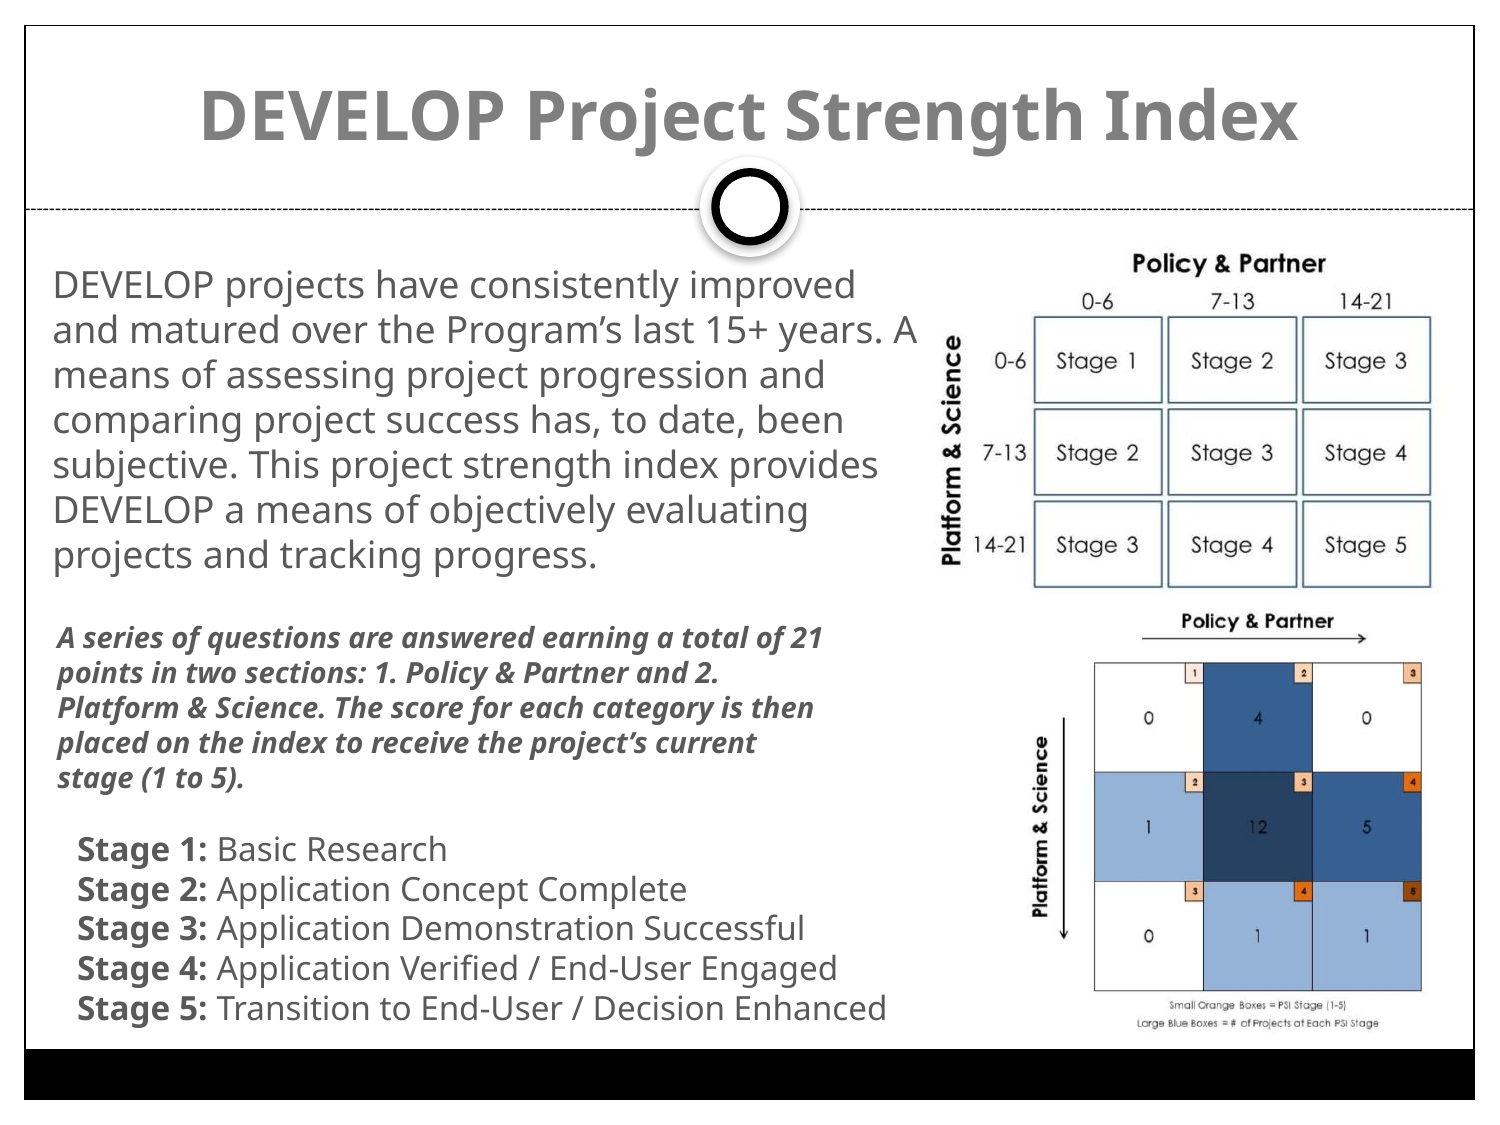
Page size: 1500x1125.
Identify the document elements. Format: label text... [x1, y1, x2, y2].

list DEVELOP projects have consistently improved and matured over the Program’s last 15+ years. A means of assessing project progression and comparing project success has, to date, been subjective. This project strength index provides DEVELOP a means of objectively evaluating projects and tracking progress. [37, 253, 911, 588]
picture [918, 229, 1443, 601]
picture [1013, 603, 1451, 1038]
title DEVELOP Project Strength Index [49, 37, 1450, 162]
text_box Stage 1: Basic Research Stage 2: Application Concept Complete Stage 3: Application Demonstration Successful Stage 4: Application Verified / End-User Engaged Stage 5: Transition to End-User / Decision Enhanced [62, 820, 941, 1035]
text_box A series of questions are answered earning a total of 21 points in two sections: 1. Policy & Partner and 2. Platform & Science. The score for each category is then placed on the index to receive the project’s current stage (1 to 5). [42, 612, 855, 802]
